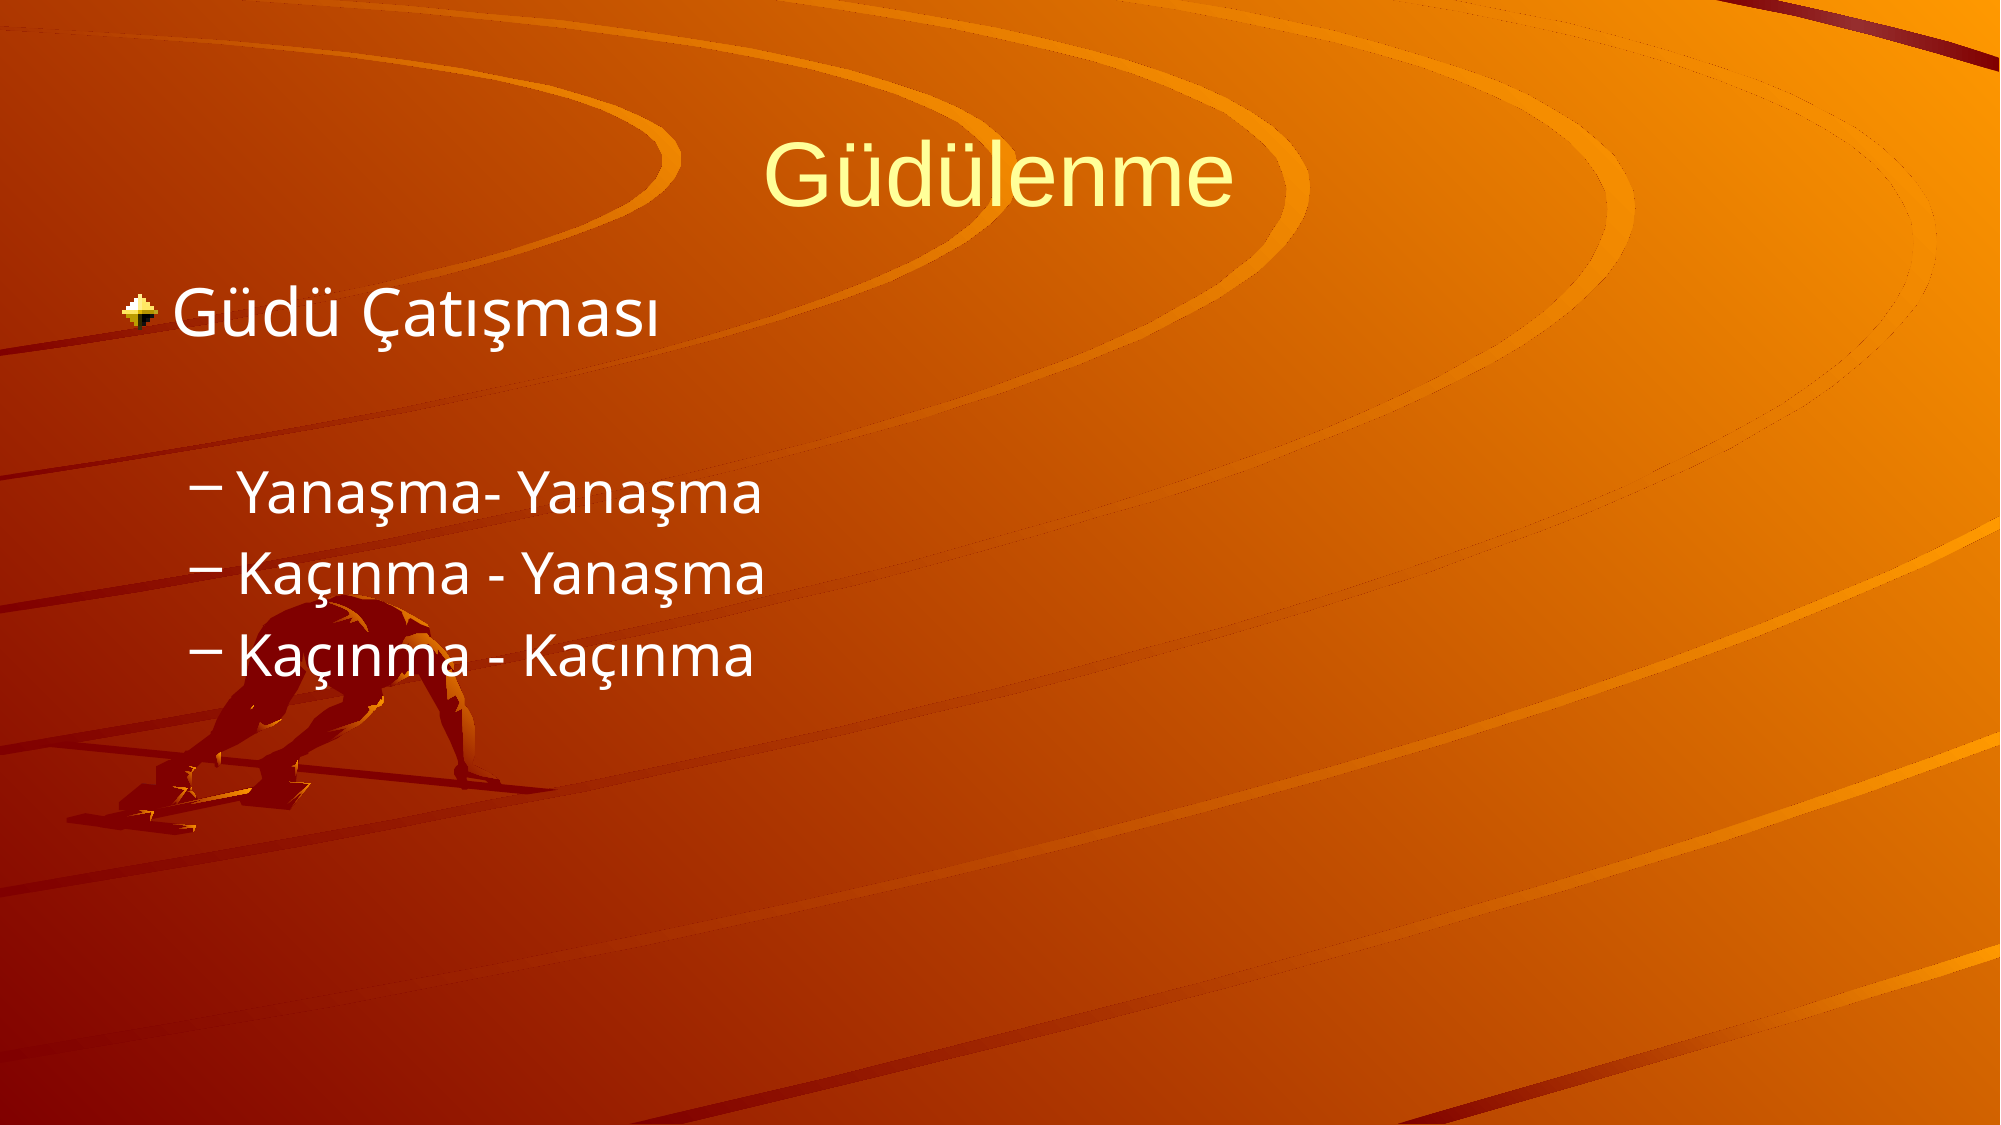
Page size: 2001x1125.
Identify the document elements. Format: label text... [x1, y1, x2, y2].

picture [114, 286, 162, 334]
title Güdülenme [99, 25, 1901, 233]
list Güdü Çatışması Yanaşma- Yanaşma Kaçınma - Yanaşma Kaçınma - Kaçınma [99, 262, 1901, 1006]
